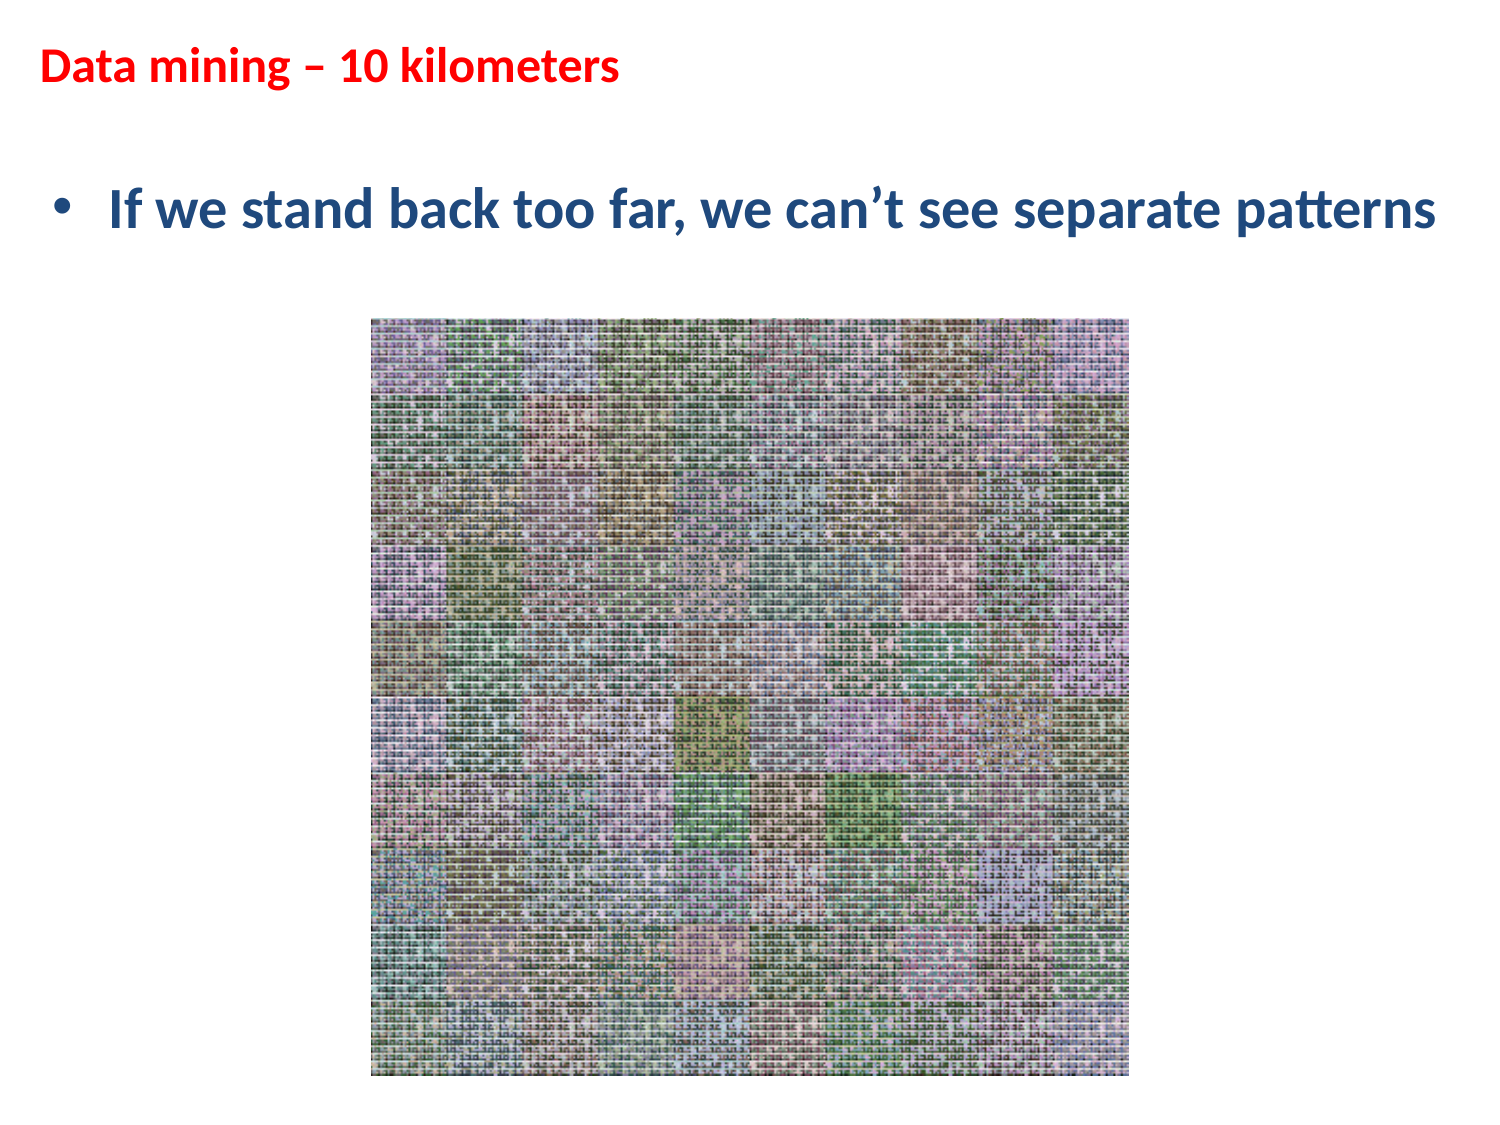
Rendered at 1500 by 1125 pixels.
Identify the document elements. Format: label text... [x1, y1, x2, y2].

list If we stand back too far, we can’t see separate patterns [37, 162, 1463, 249]
list Data mining – 10 kilometers [24, 24, 738, 101]
picture [371, 318, 1129, 1077]
